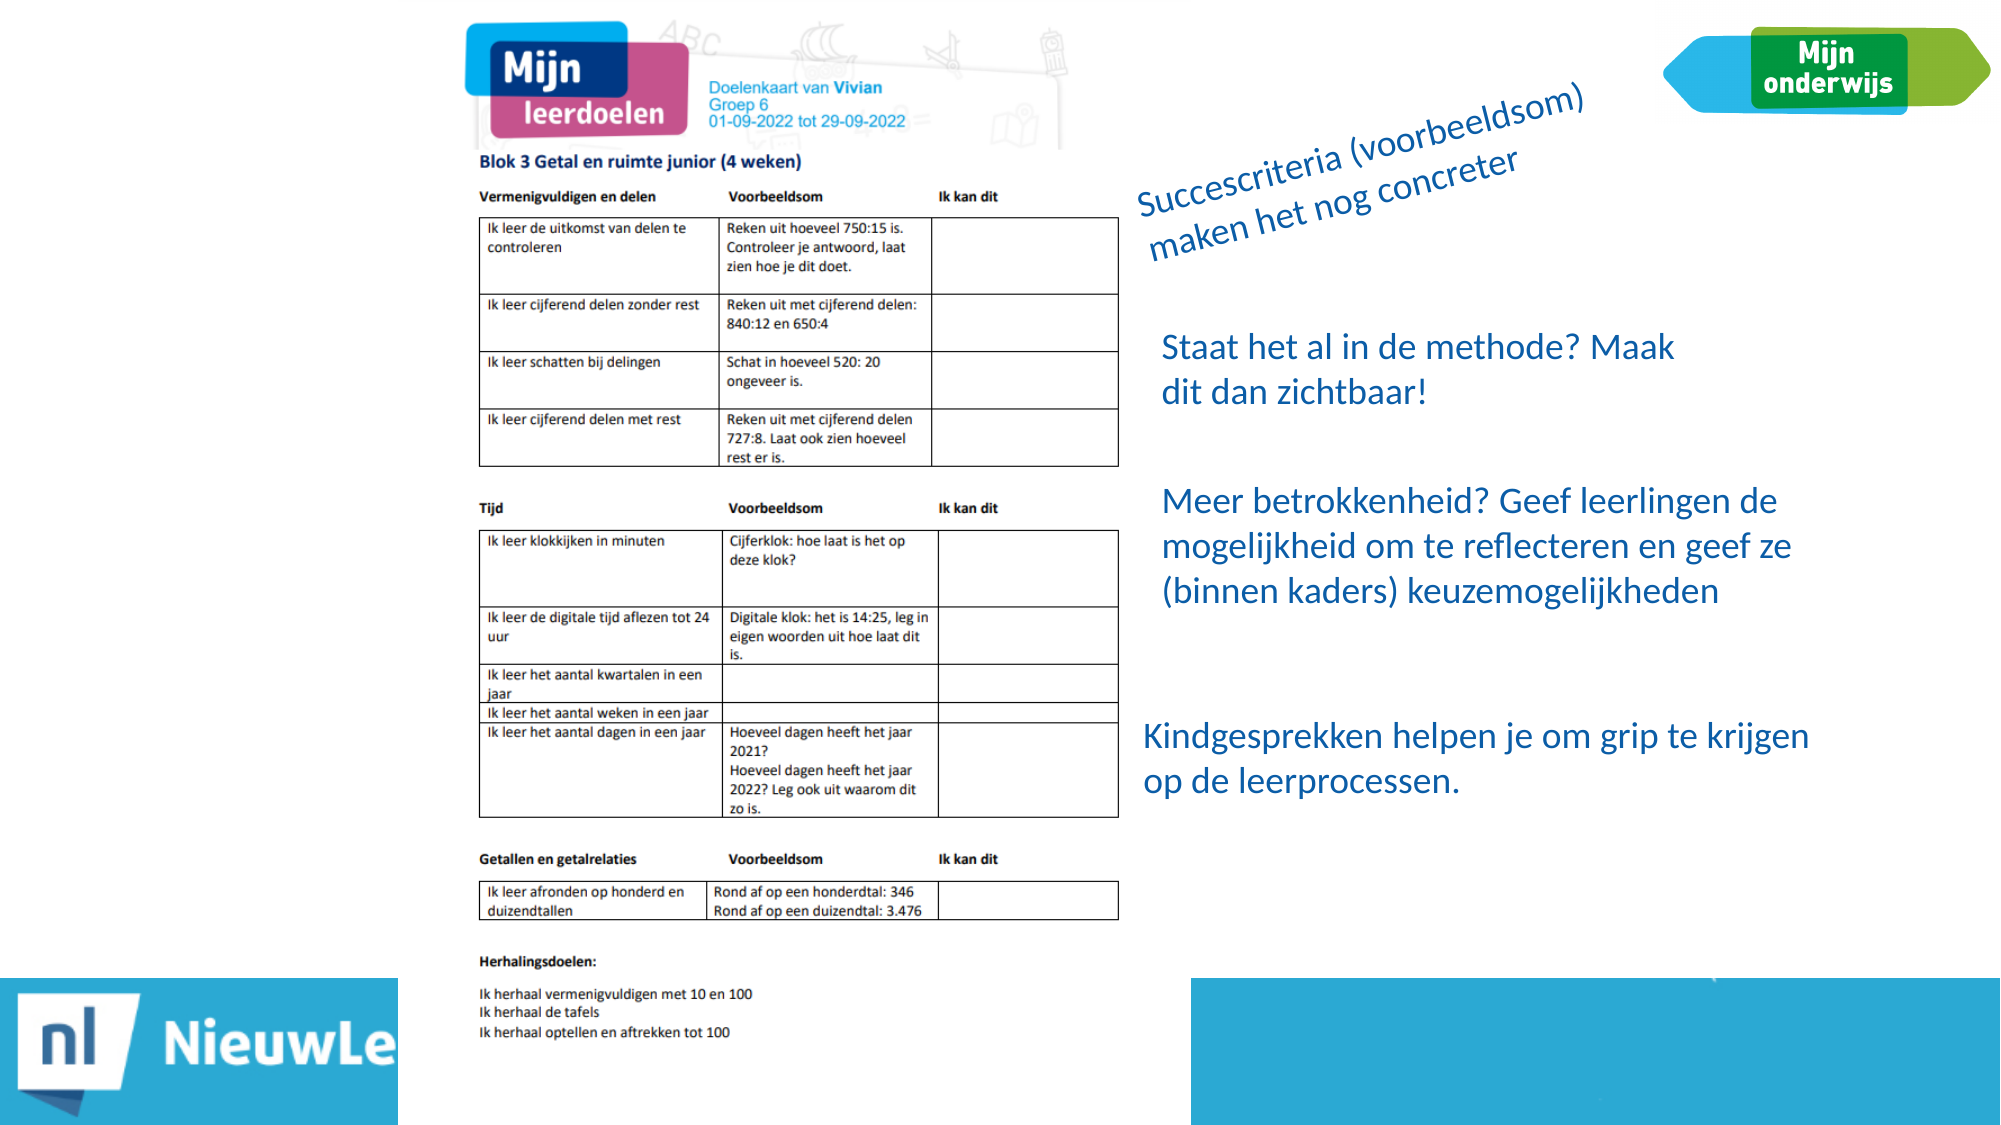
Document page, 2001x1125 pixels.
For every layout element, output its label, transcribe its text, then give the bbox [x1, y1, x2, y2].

text_box Staat het al in de methode? Maak dit dan zichtbaar! [1191, 314, 1720, 420]
text_box Succescriteria (voorbeeldsom) maken het nog concreter [1191, 42, 1696, 268]
text_box Meer betrokkenheid? Geef leerlingen de mogelijkheid om te reflecteren en geef ze (binnen kaders) keuzemogelijkheden [1191, 468, 1883, 619]
picture [1655, 0, 2000, 124]
text_box Kindgesprekken helpen je om grip te krijgen op de leerprocessen. [1191, 704, 1865, 809]
picture [0, 0, 2000, 1125]
